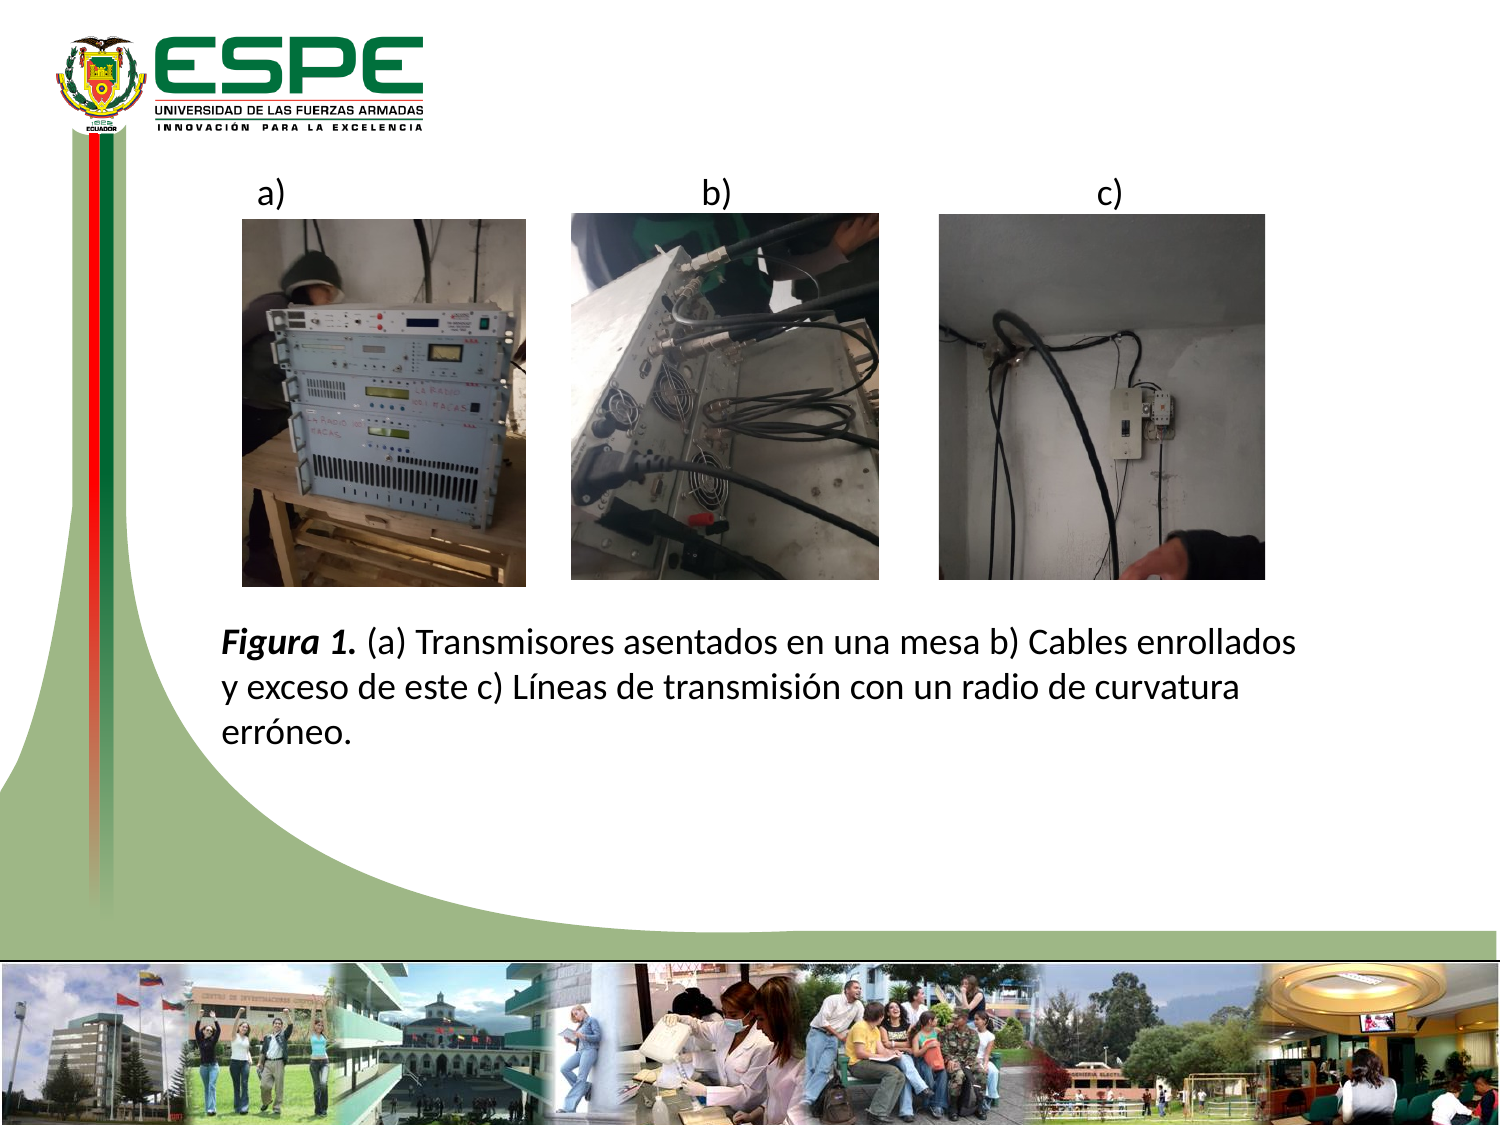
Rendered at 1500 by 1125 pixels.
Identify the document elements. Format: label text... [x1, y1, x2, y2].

picture [56, 36, 423, 131]
picture [241, 219, 526, 587]
picture [0, 962, 1500, 1125]
picture [938, 214, 1266, 580]
picture [571, 212, 879, 580]
text_box Figura 1. (a) Transmisores asentados en una mesa b) Cables enrollados y exceso de este c) Líneas de transmisión con un radio de curvatura erróneo. [206, 609, 1329, 760]
text_box a) b) c) [242, 160, 1266, 221]
